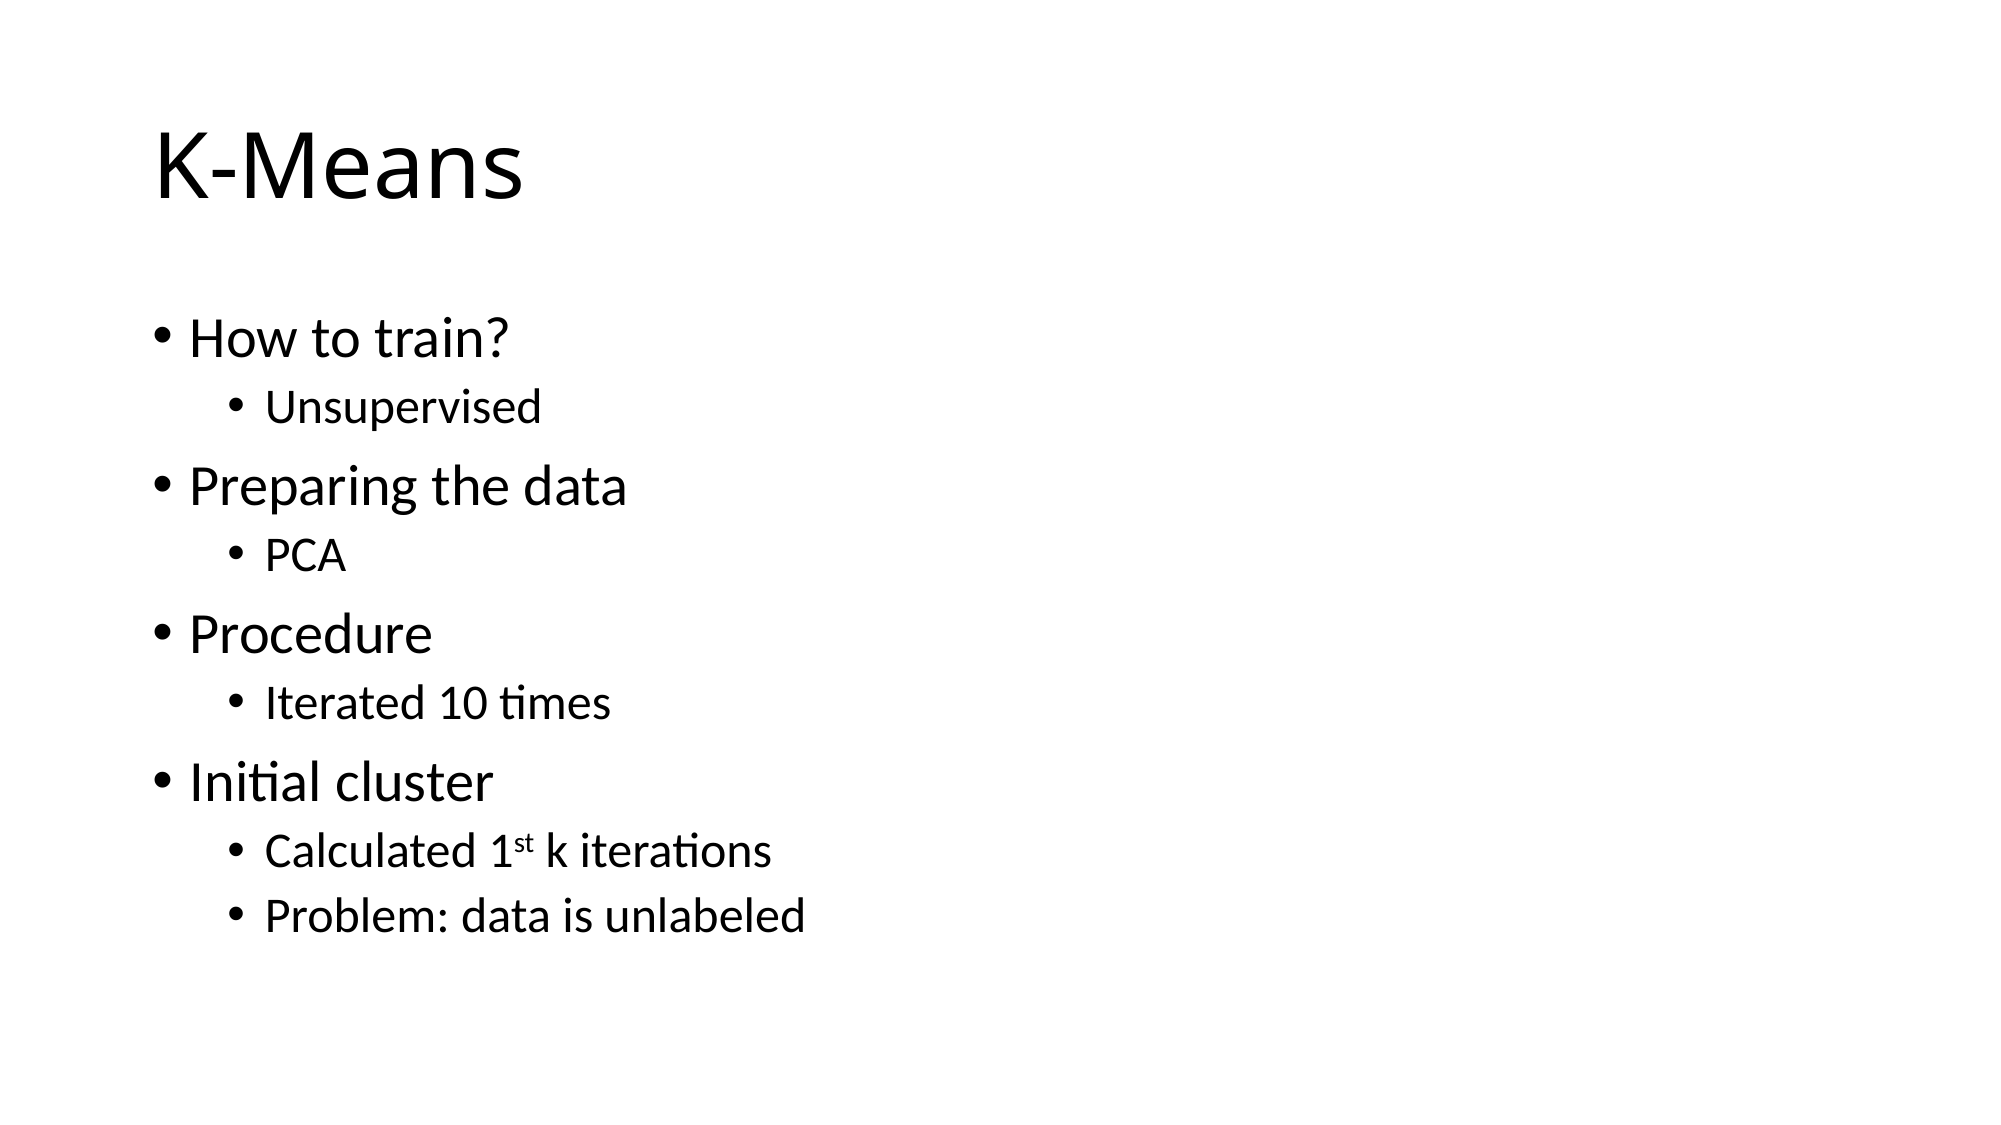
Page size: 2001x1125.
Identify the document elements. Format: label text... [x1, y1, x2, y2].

list How to train? Unsupervised Preparing the data PCA Procedure Iterated 10 times Initial cluster Calculated 1st k iterations Problem: data is unlabeled [137, 299, 1863, 1014]
title K-Means [137, 59, 1863, 278]
